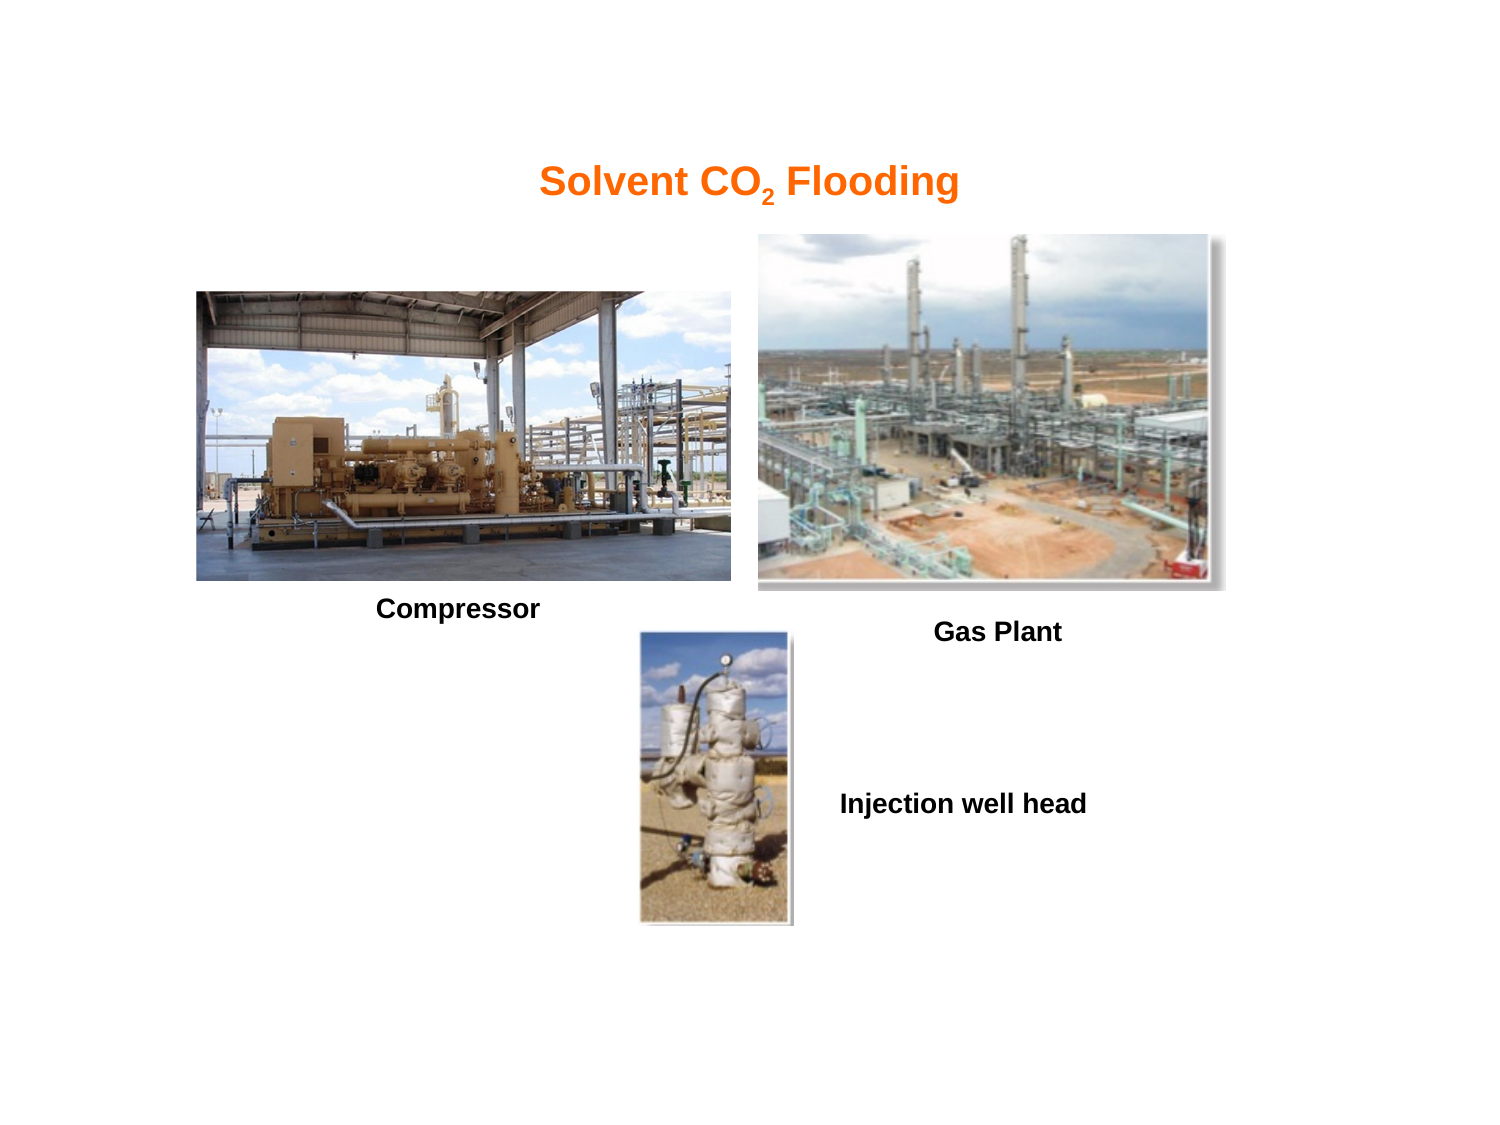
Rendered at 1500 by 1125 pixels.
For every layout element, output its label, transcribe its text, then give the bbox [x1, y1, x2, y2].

picture [757, 233, 1226, 591]
text_box Gas Plant [918, 605, 1078, 655]
picture [196, 290, 732, 581]
picture [637, 628, 795, 926]
title Solvent CO2 Flooding [187, 146, 1313, 218]
text_box Injection well head [825, 777, 1103, 827]
text_box Compressor [361, 590, 556, 632]
